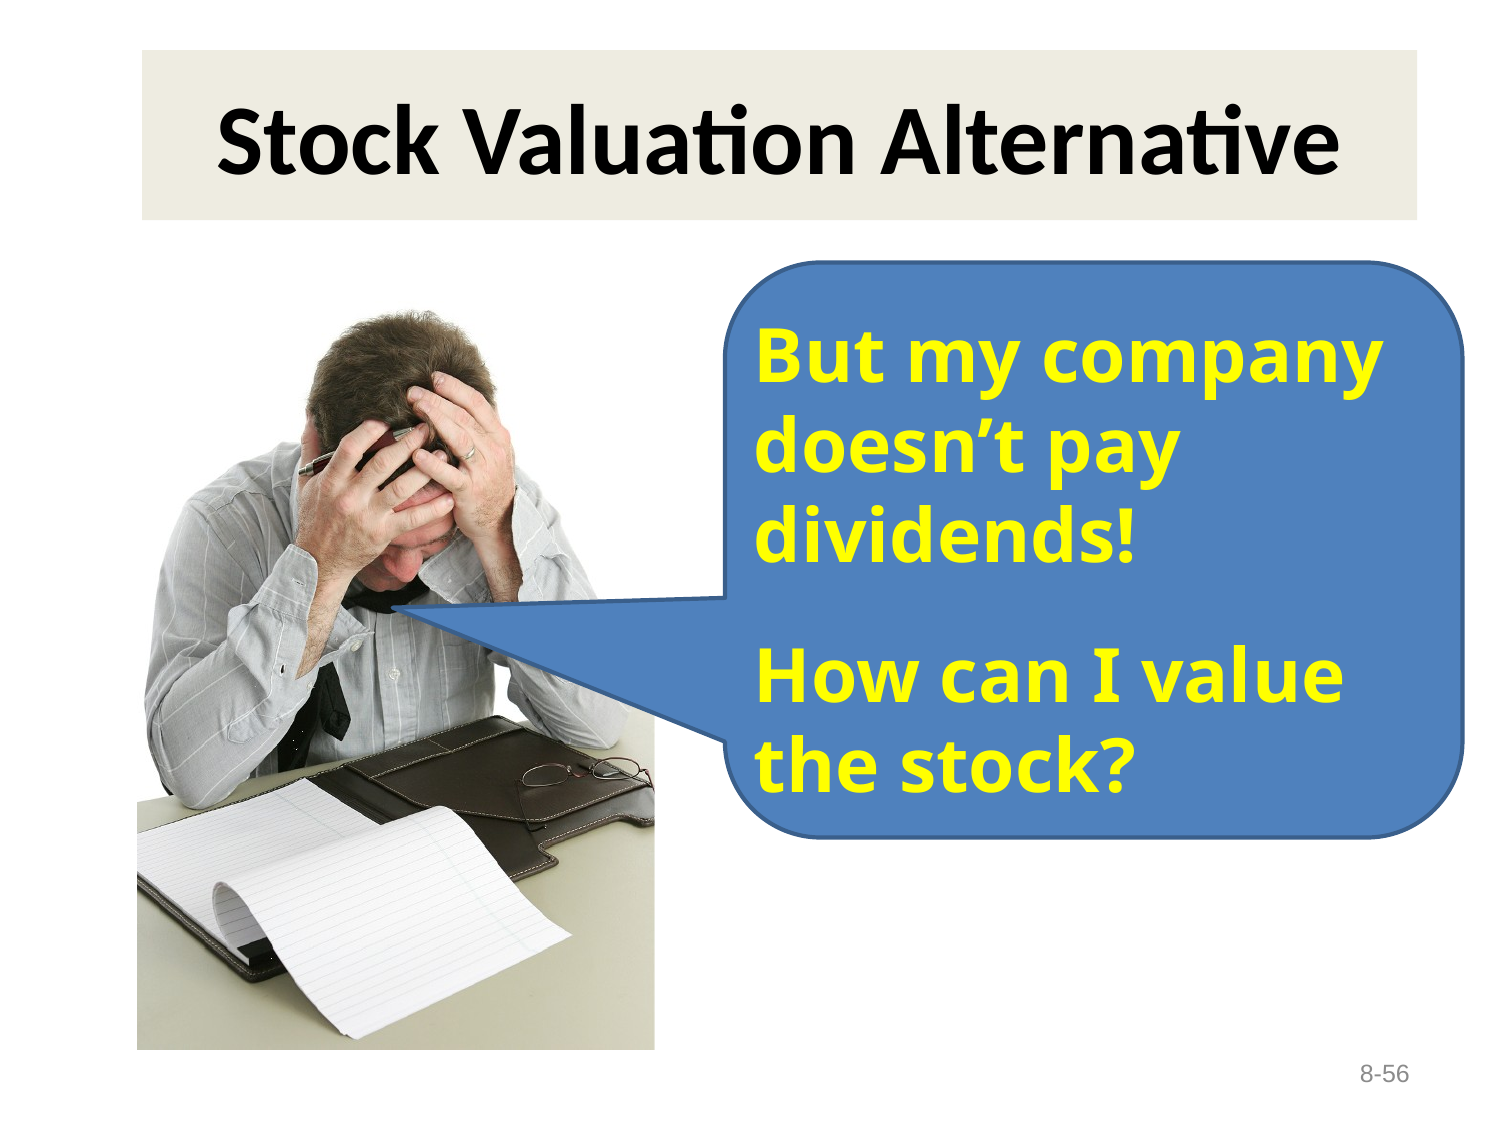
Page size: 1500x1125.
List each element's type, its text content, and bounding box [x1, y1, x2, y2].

title Stock Valuation Alternative [141, 49, 1418, 221]
slide_number 8-56 [1074, 1042, 1425, 1103]
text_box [724, 262, 1463, 838]
picture [137, 237, 655, 1051]
